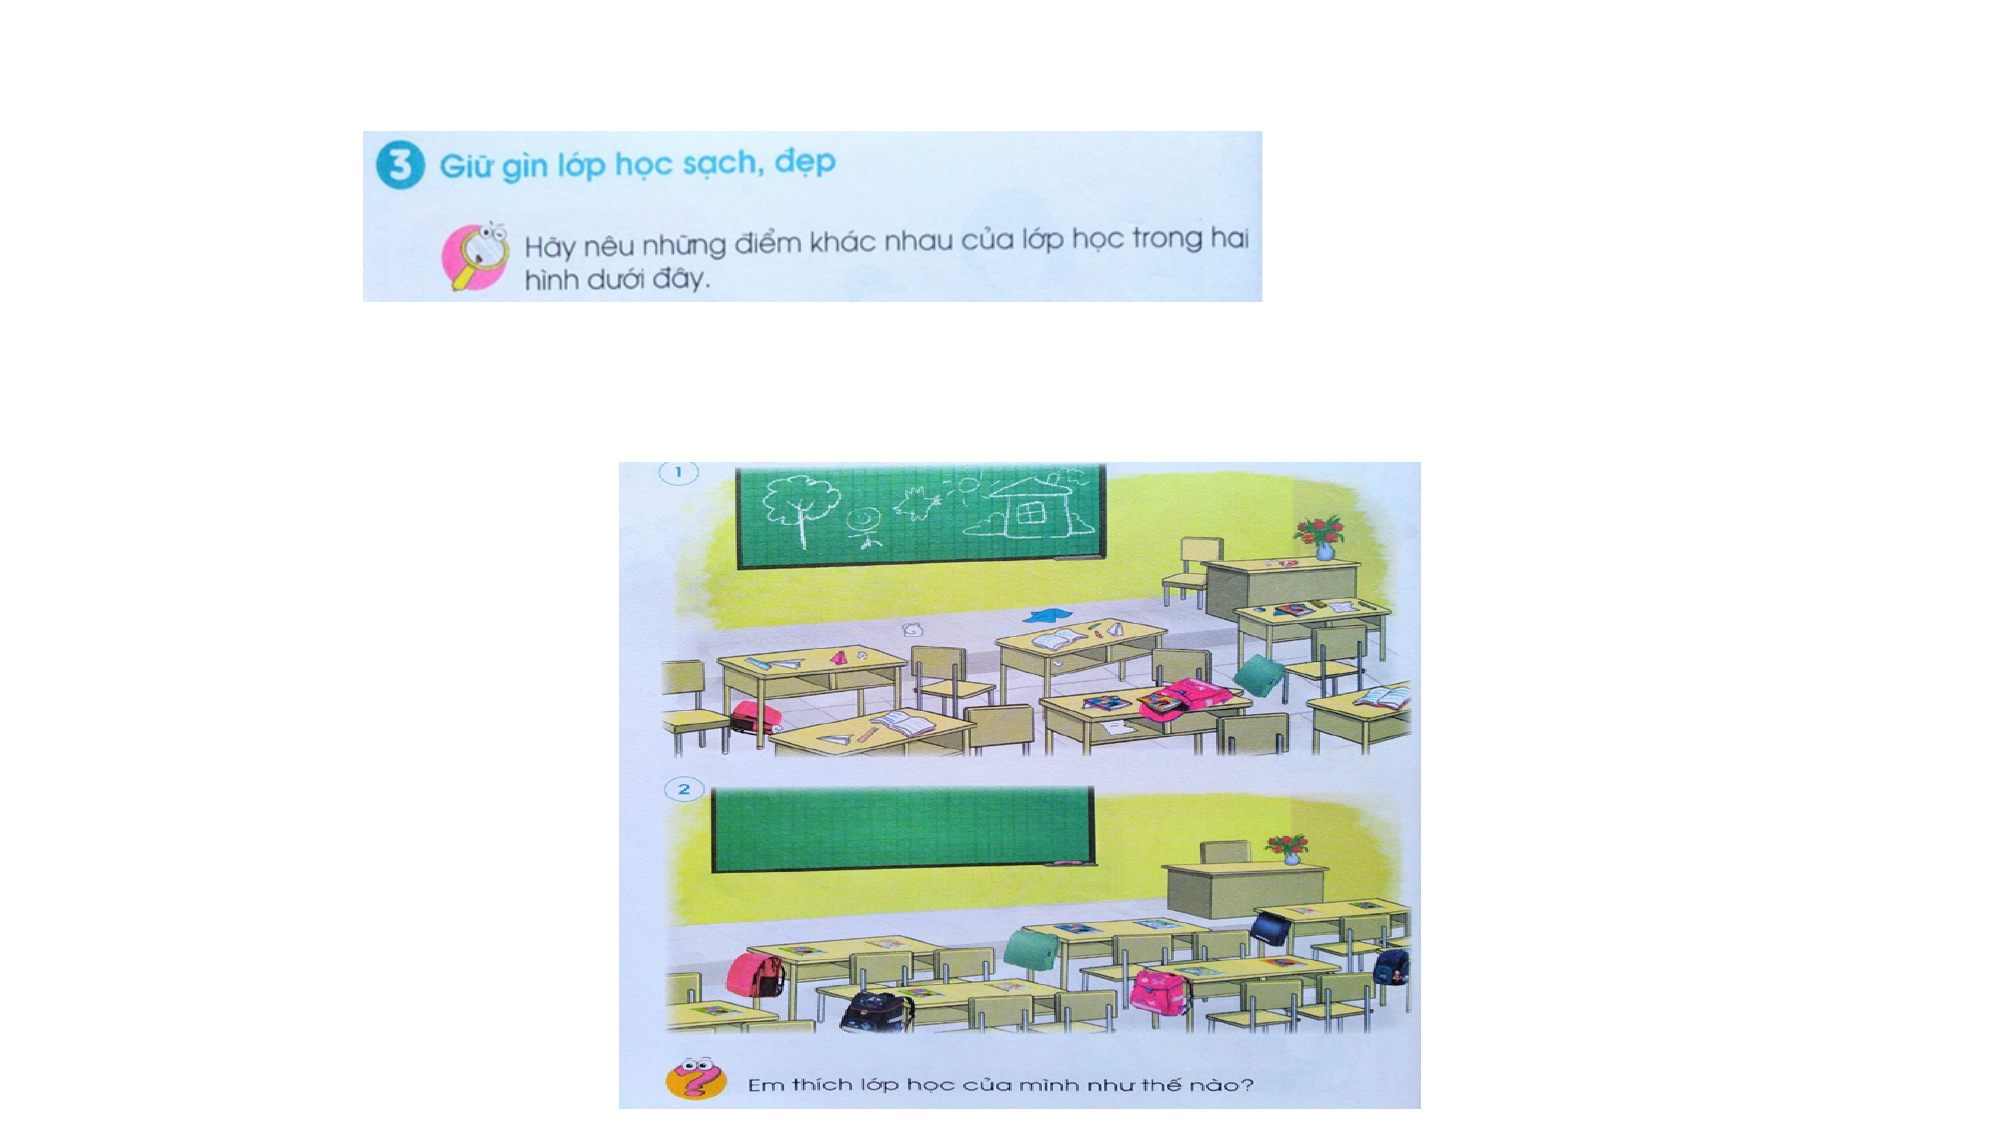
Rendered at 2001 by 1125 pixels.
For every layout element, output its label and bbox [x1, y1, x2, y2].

picture [363, 131, 1272, 302]
picture [619, 462, 1439, 1109]
